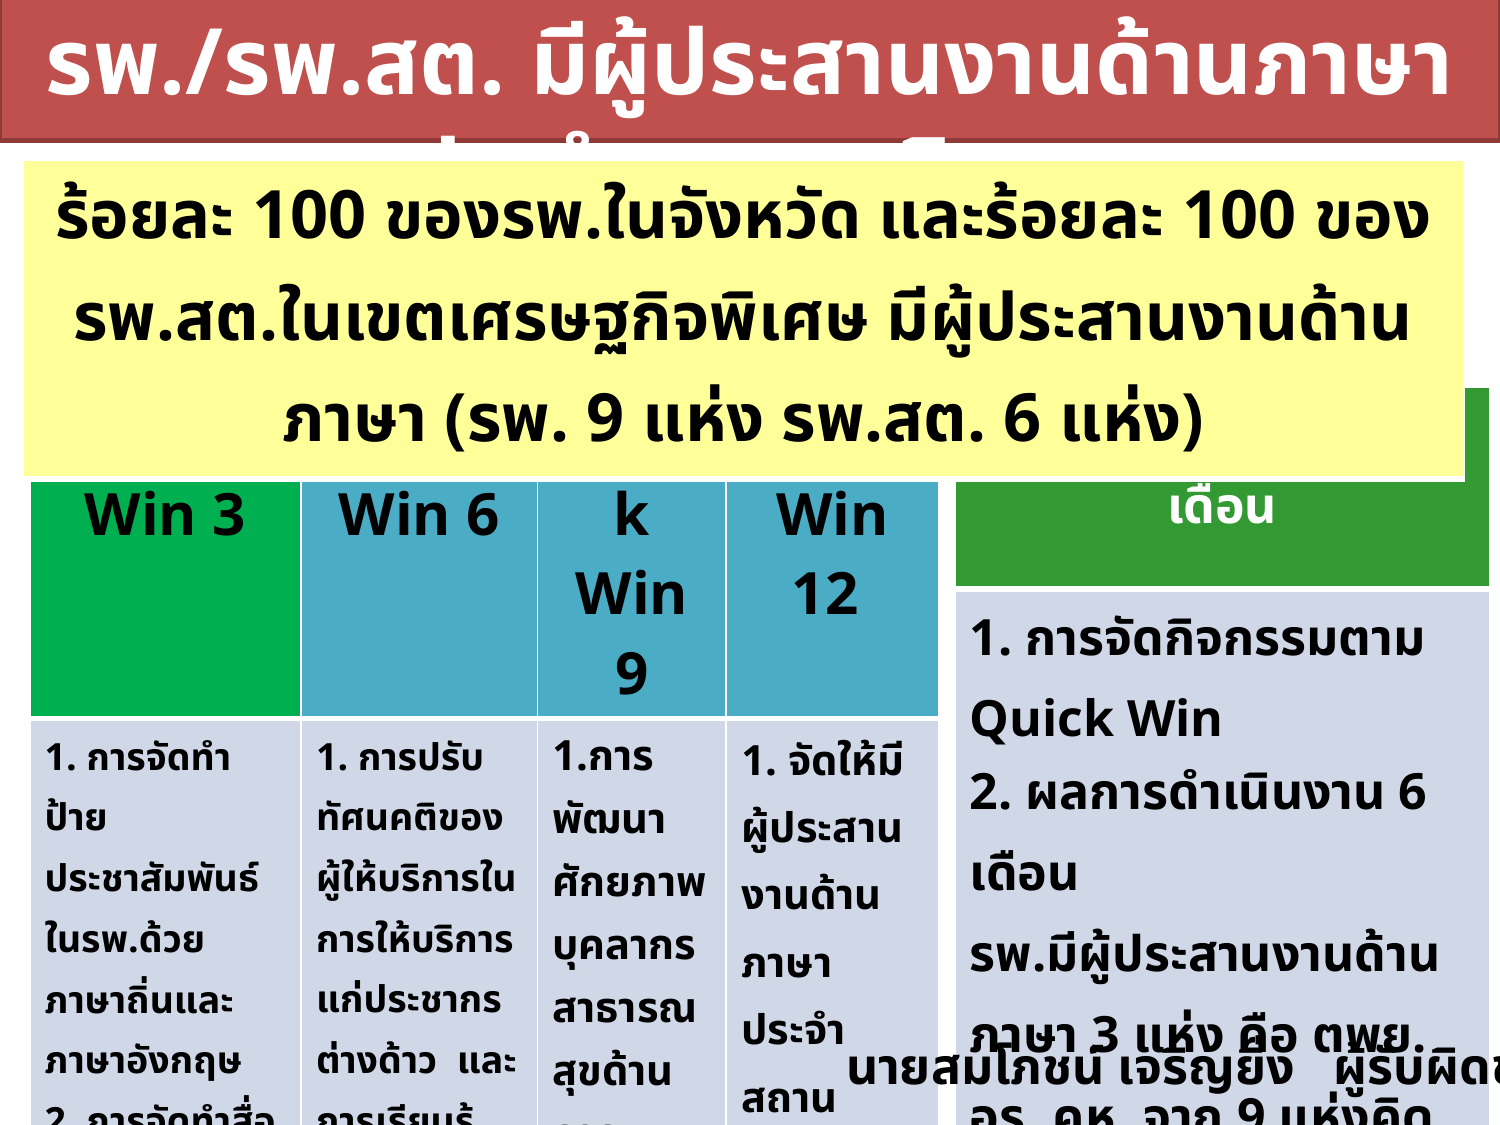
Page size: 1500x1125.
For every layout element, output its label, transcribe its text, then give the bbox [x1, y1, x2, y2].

table_cell 1. การจัดทำป้ายประชาสัมพันธ์ในรพ.ด้วยภาษาถิ่นและภาษาอังกฤษ 2. การจัดทำสื่อและช่องทางการสื่อสารเพื่อให้ประชากรต่างด้าวเข้าถึงข้อมูลข่าวสารด้วยภาษาถิ่นและภาษาอังกฤษ [31, 721, 300, 1125]
table_header ผลงาน Quick Win 6 เดือน [956, 388, 1489, 586]
table_cell 1. การจัดกิจกรรมตาม Quick Win 2. ผลการดำเนินงาน 6 เดือน รพ.มีผู้ประสานงานด้านภาษา 3 แห่ง คือ ตพย. อร. คห. จาก 9 แห่งคิดเป็นร้อยละ 33.33 รพ.สต. ไม่มีผู้ประสานงานด้านภาษา ร้อยละ 0 [956, 1103, 1489, 1125]
table_header Quick Win 12 [727, 482, 938, 716]
table_header Quick Win 6 [302, 482, 537, 716]
table_cell 1. การจัดกิจกรรมตาม Quick Win 2. ผลการดำเนินงาน 6 เดือน รพ.มีผู้ประสานงานด้านภาษา 3 แห่ง คือ ตพย. อร. คห. จาก 9 แห่งคิดเป็นร้อยละ 33.33 รพ.สต. ไม่มีผู้ประสานงานด้านภาษา ร้อยละ 0 [956, 592, 1489, 1023]
table_cell 1. จัดให้มีผู้ประสานงานด้านภาษาประจำสถานบริการ [727, 721, 938, 1125]
table_header Quick Win 9 [538, 482, 725, 716]
text_box รพ./รพ.สต. มีผู้ประสานงานด้านภาษาประจำสถานบริการ [0, 0, 1500, 143]
table_cell 1.การพัฒนาศักยภาพบุคลากรสาธารณสุขด้านการสื่อสารภาษาประเทศเพื่อนบ้าน [538, 721, 725, 1125]
text_box นายสมโภชน์ เจริญยิ่ง ผู้รับผิดชอบ [831, 1023, 1500, 1103]
table_header Quick Win 3 [31, 482, 300, 716]
table_header ร้อยละ 100 ของรพ.ในจังหวัด และร้อยละ 100 ของรพ.สต.ในเขตเศรษฐกิจพิเศษ มีผู้ประสานงานด้านภาษา (รพ. 9 แห่ง รพ.สต. 6 แห่ง) [24, 161, 1463, 476]
table_cell 1. การปรับทัศนคติของผู้ให้บริการในการให้บริการแก่ประชากรต่างด้าว และการเรียนรู้วัฒนธรรมและขนบธรรมเนียมประเพณีของประชากรต่างด้าว [302, 721, 537, 1125]
